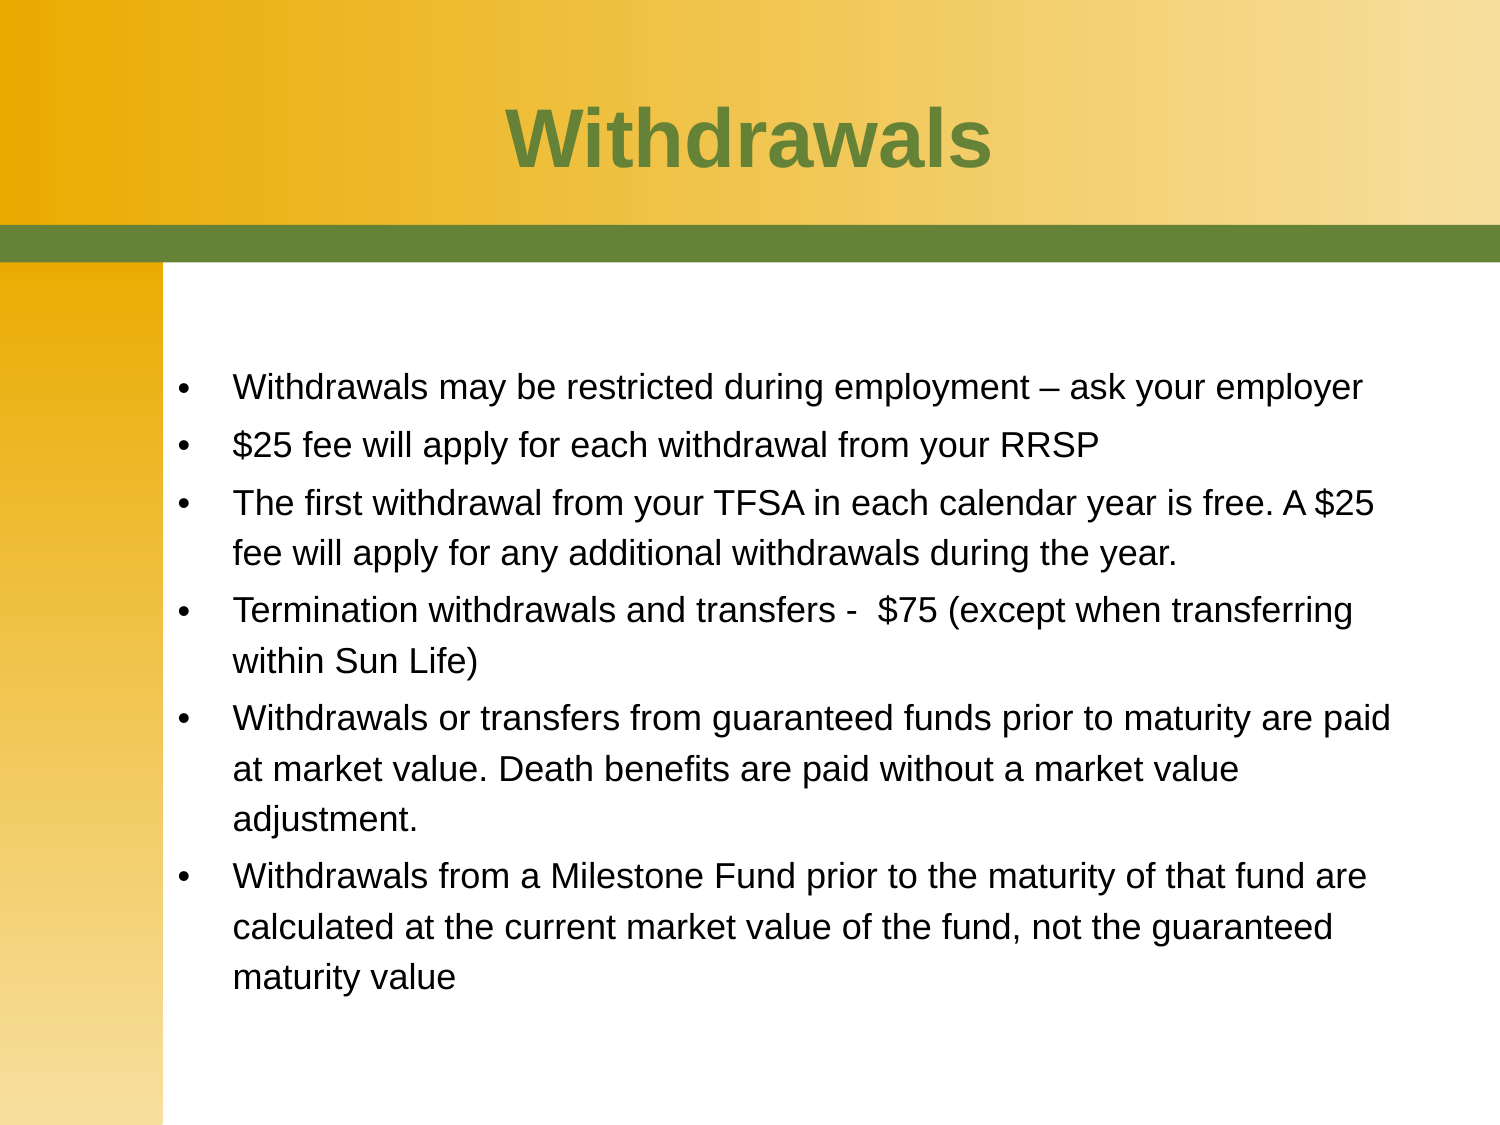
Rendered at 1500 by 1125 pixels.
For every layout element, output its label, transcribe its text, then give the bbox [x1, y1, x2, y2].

text_box [0, 0, 1500, 224]
text_box [163, 263, 1500, 1125]
text_box [0, 263, 163, 1125]
text_box [0, 224, 1500, 263]
list Withdrawals may be restricted during employment – ask your employer $25 fee will apply for each withdrawal from your RRSP The first withdrawal from your TFSA in each calendar year is free. A $25 fee will apply for any additional withdrawals during the year. Termination withdrawals and transfers - $75 (except when transferring within Sun Life) Withdrawals or transfers from guaranteed funds prior to maturity are paid at market value. Death benefits are paid without a market value adjustment. Withdrawals from a Milestone Fund prior to the maturity of that fund are calculated at the current market value of the fund, not the guaranteed maturity value [162, 350, 1438, 1013]
title Withdrawals [75, 45, 1425, 224]
